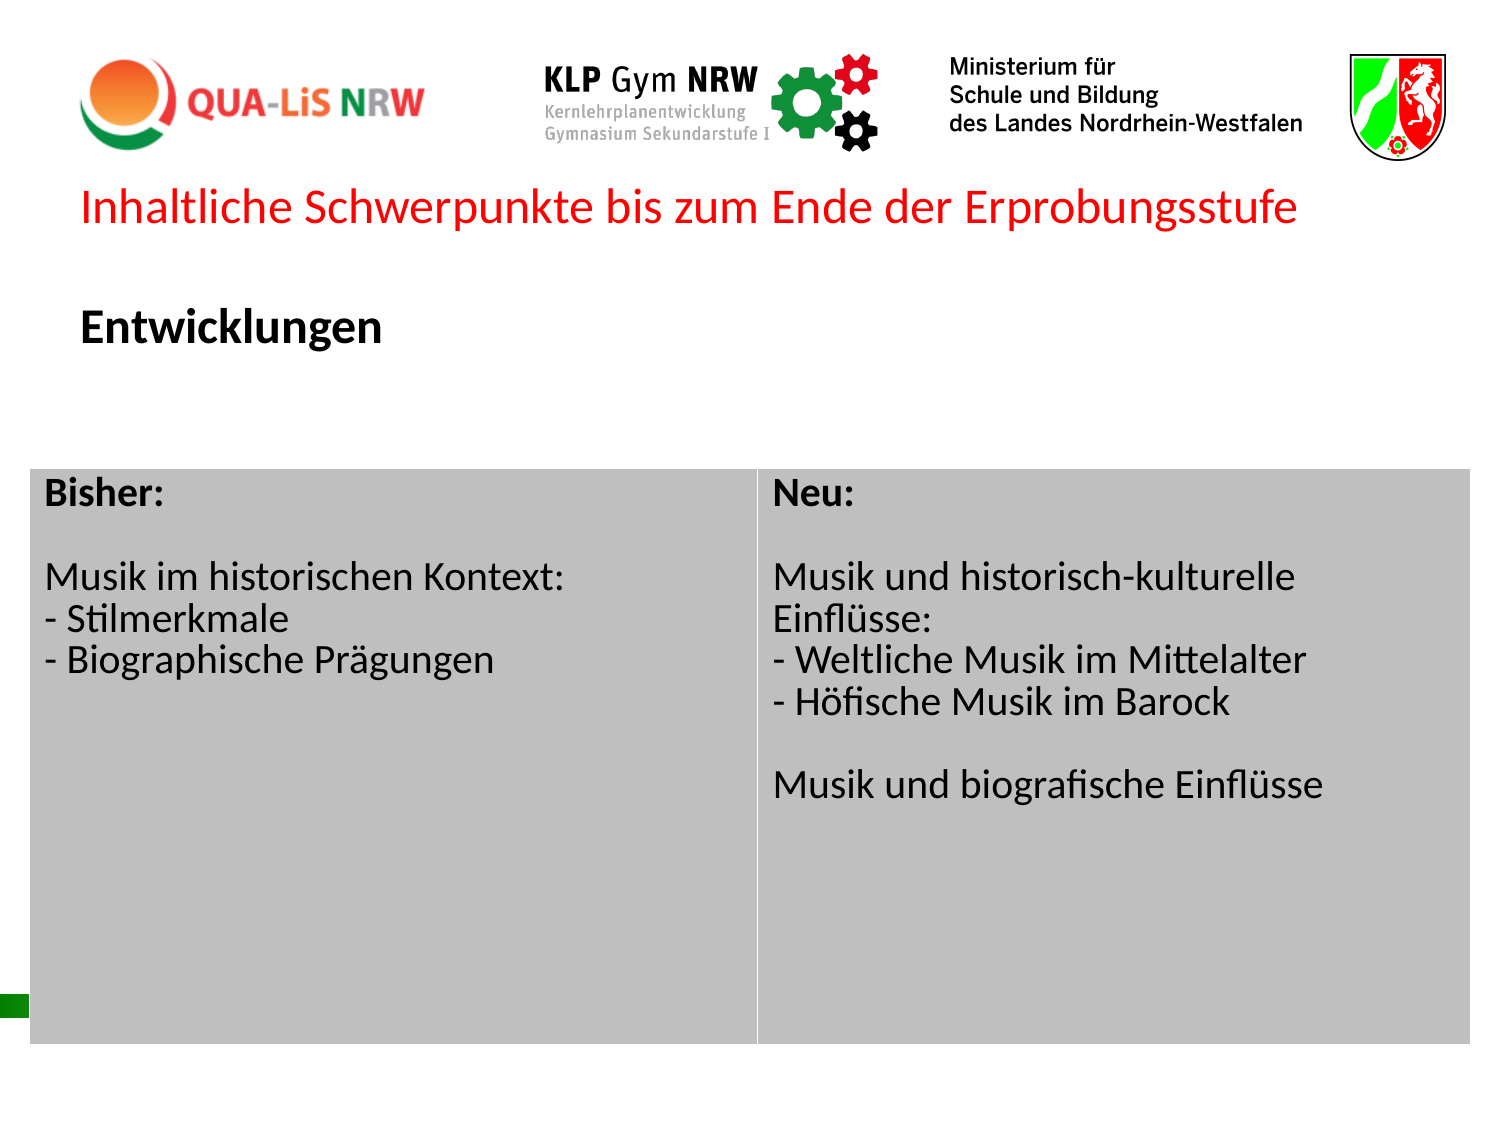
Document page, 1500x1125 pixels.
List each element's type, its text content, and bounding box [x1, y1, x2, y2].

table_header Bisher: Musik im historischen Kontext: - Stilmerkmale - Biographische Prägungen [30, 469, 757, 1044]
table_header Neu: Musik und historisch-kulturelle Einflüsse: - Weltliche Musik im Mittelalter - Höfische Musik im Barock Musik und biografische Einflüsse [758, 469, 1470, 1044]
list Inhaltliche Schwerpunkte bis zum Ende der Erprobungsstufe Entwicklungen [65, 165, 1500, 1029]
picture [950, 54, 1446, 161]
picture [501, 28, 908, 165]
picture [77, 52, 431, 154]
